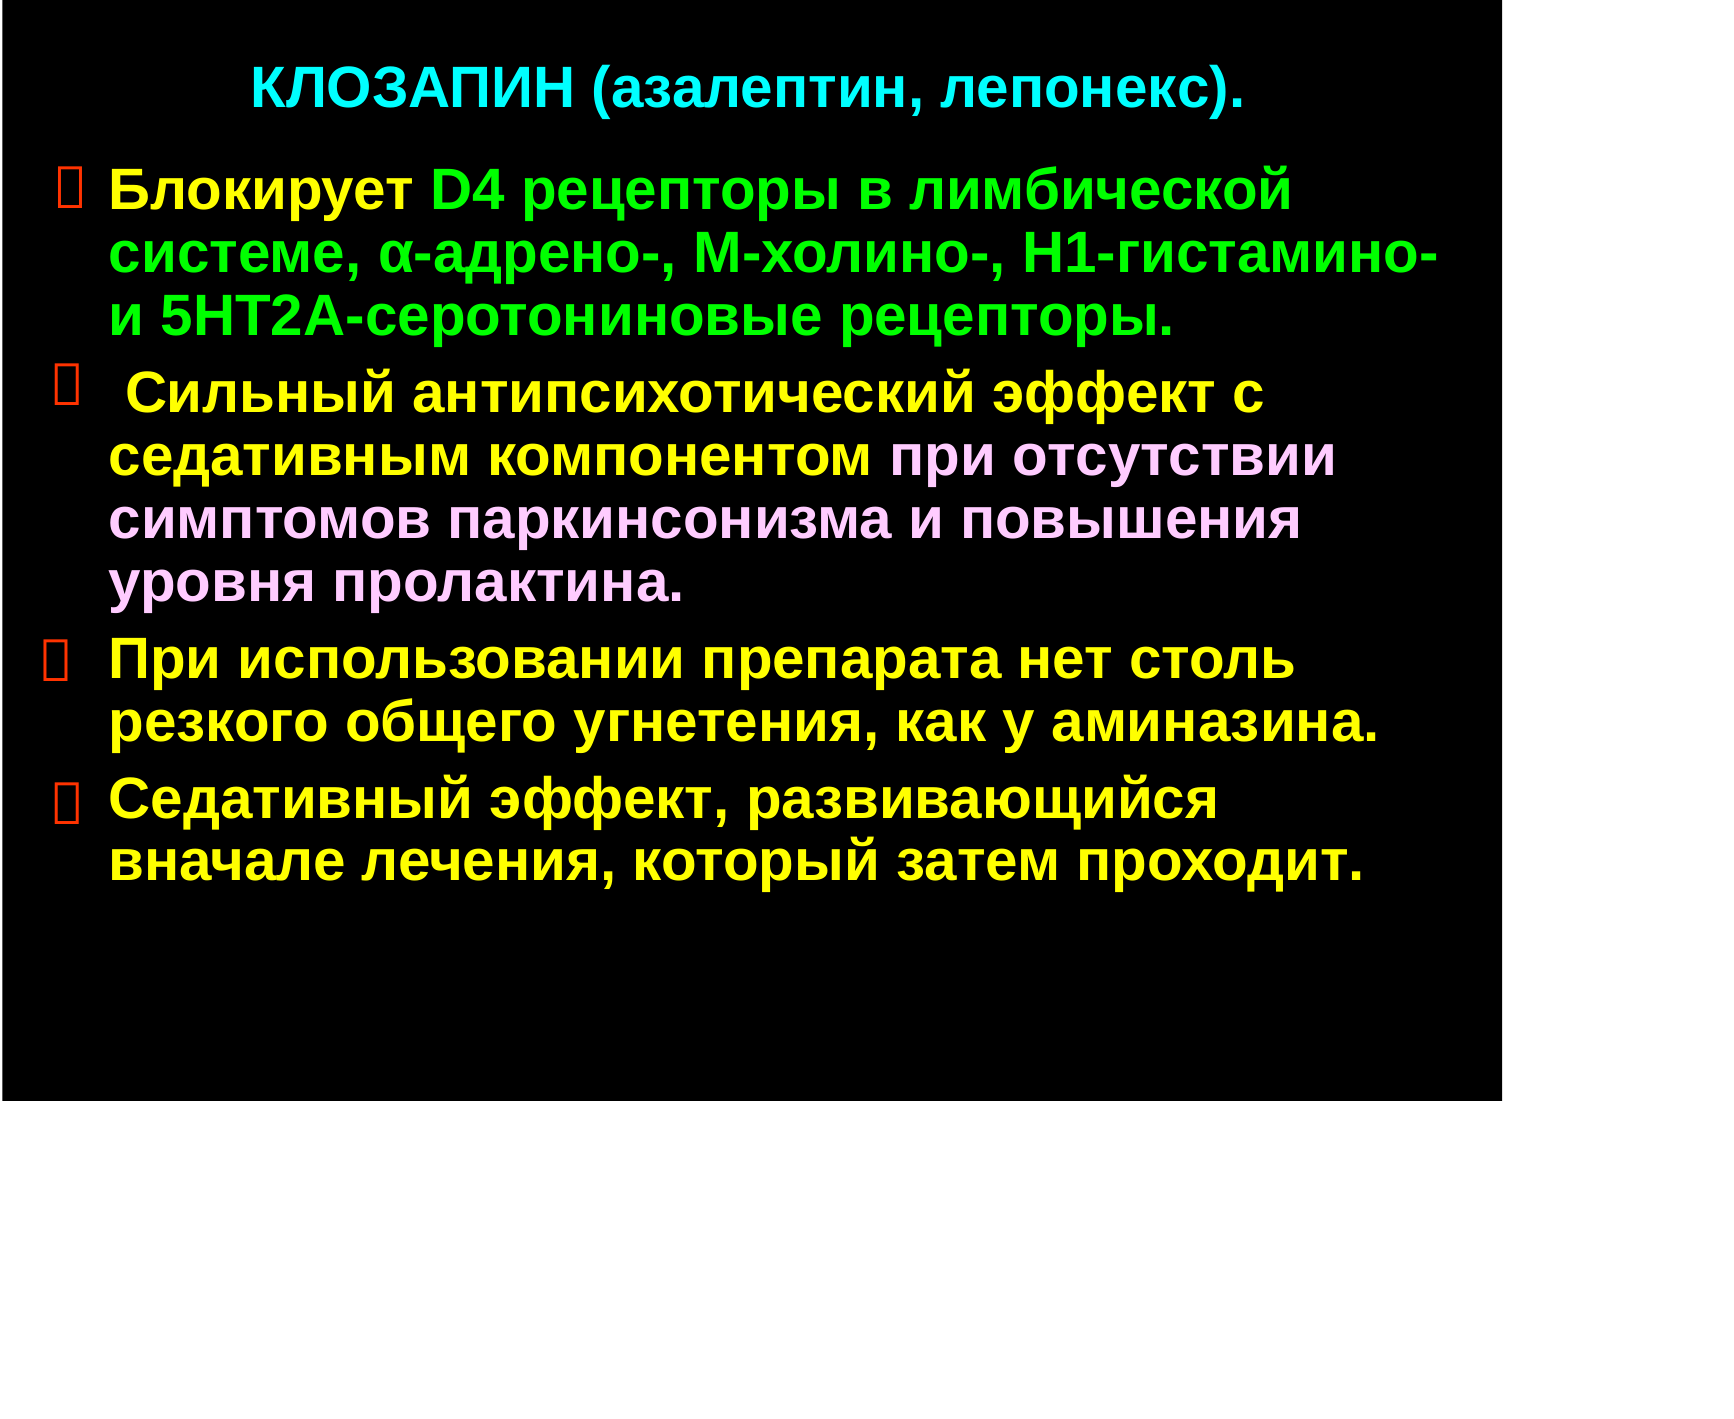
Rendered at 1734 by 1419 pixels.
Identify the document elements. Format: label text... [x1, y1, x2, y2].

text_box  [47, 355, 107, 418]
text_box [2, 0, 1503, 1101]
text_box  [47, 774, 107, 837]
text_box  [50, 158, 110, 222]
text_box  [36, 630, 96, 694]
text_box КЛОЗАПИН (азалептин, лепонекс). Блокирует D4 рецепторы в лимбической системе, α-адрено-, М-холино-, Н1-гистамино- и 5НТ2А-серотониновые рецепторы. Сильный антипсихотический эффект с седативным компонентом при отсутствии симптомов паркинсонизма и повышения уровня пролактина. При использовании препарата нет столь резкого общего угнетения, как у аминазина. Седативный эффект, развивающийся вначале лечения, который затем проходит. [106, 57, 1489, 1020]
